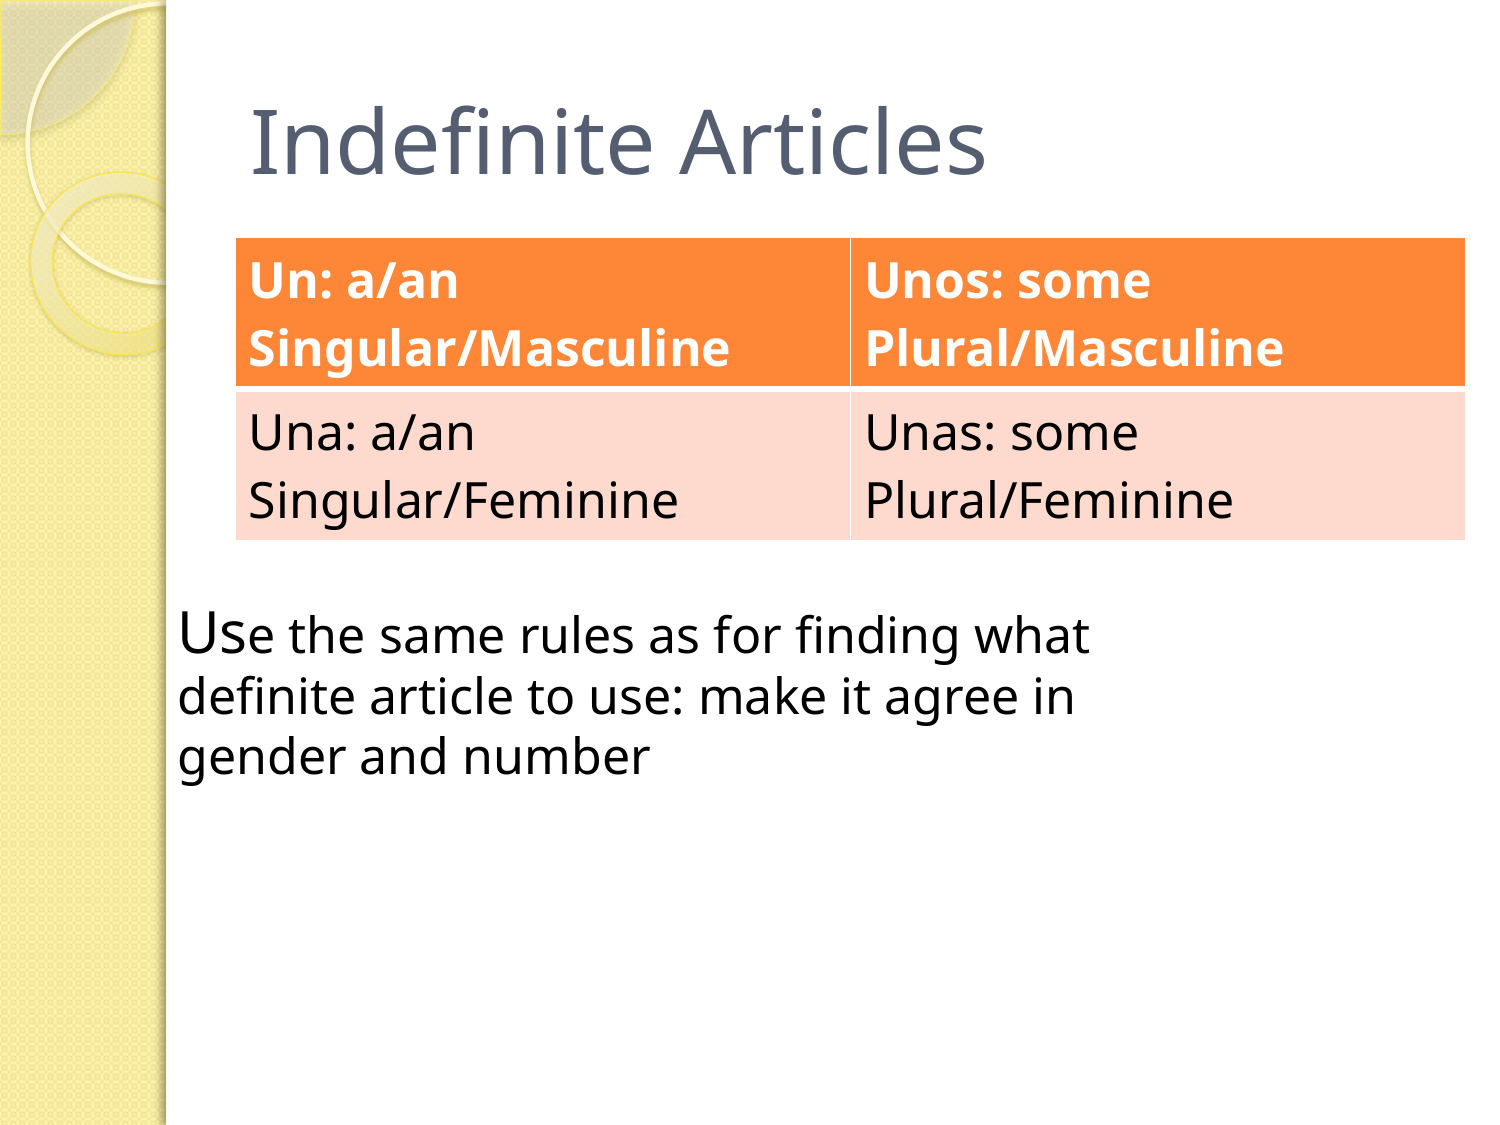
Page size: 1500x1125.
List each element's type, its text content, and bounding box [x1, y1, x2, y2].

title Indefinite Articles [235, 45, 1466, 233]
table_header Un: a/an Singular/Masculine [236, 238, 850, 386]
table_cell Unas: some Plural/Feminine [851, 392, 1465, 540]
table_cell Una: a/an Singular/Feminine [236, 392, 850, 540]
table_header Unos: some Plural/Masculine [851, 238, 1465, 386]
text_box Use the same rules as for finding what definite article to use: make it agree in gender and number [162, 587, 1213, 793]
